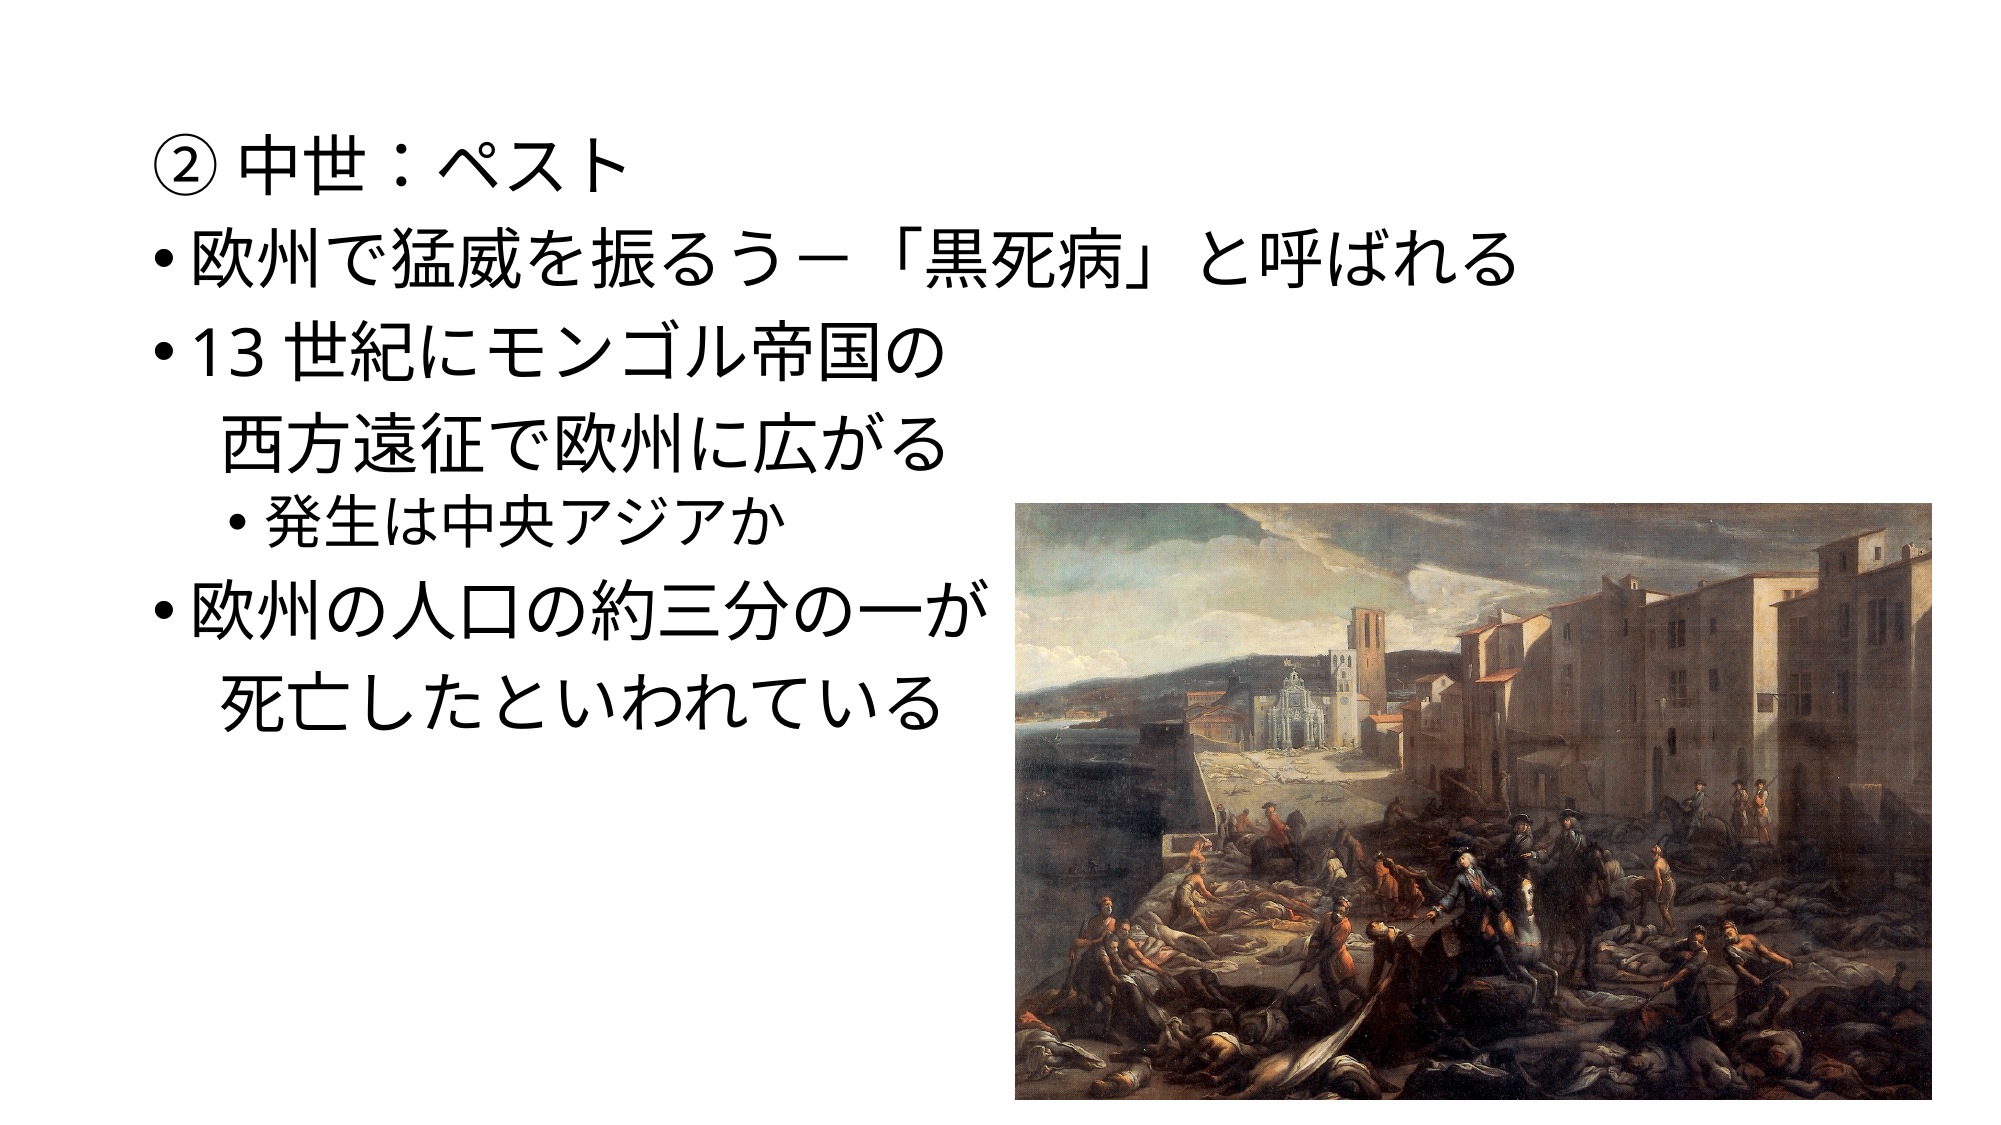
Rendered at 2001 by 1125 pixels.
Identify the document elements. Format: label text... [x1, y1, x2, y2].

picture [1015, 503, 1932, 1100]
list ②中世：ペスト 欧州で猛威を振るう－「黒死病」と呼ばれる 13世紀にモンゴル帝国の 西方遠征で欧州に広がる 発生は中央アジアか 欧州の人口の約三分の一が 死亡したといわれている [137, 125, 1863, 1014]
